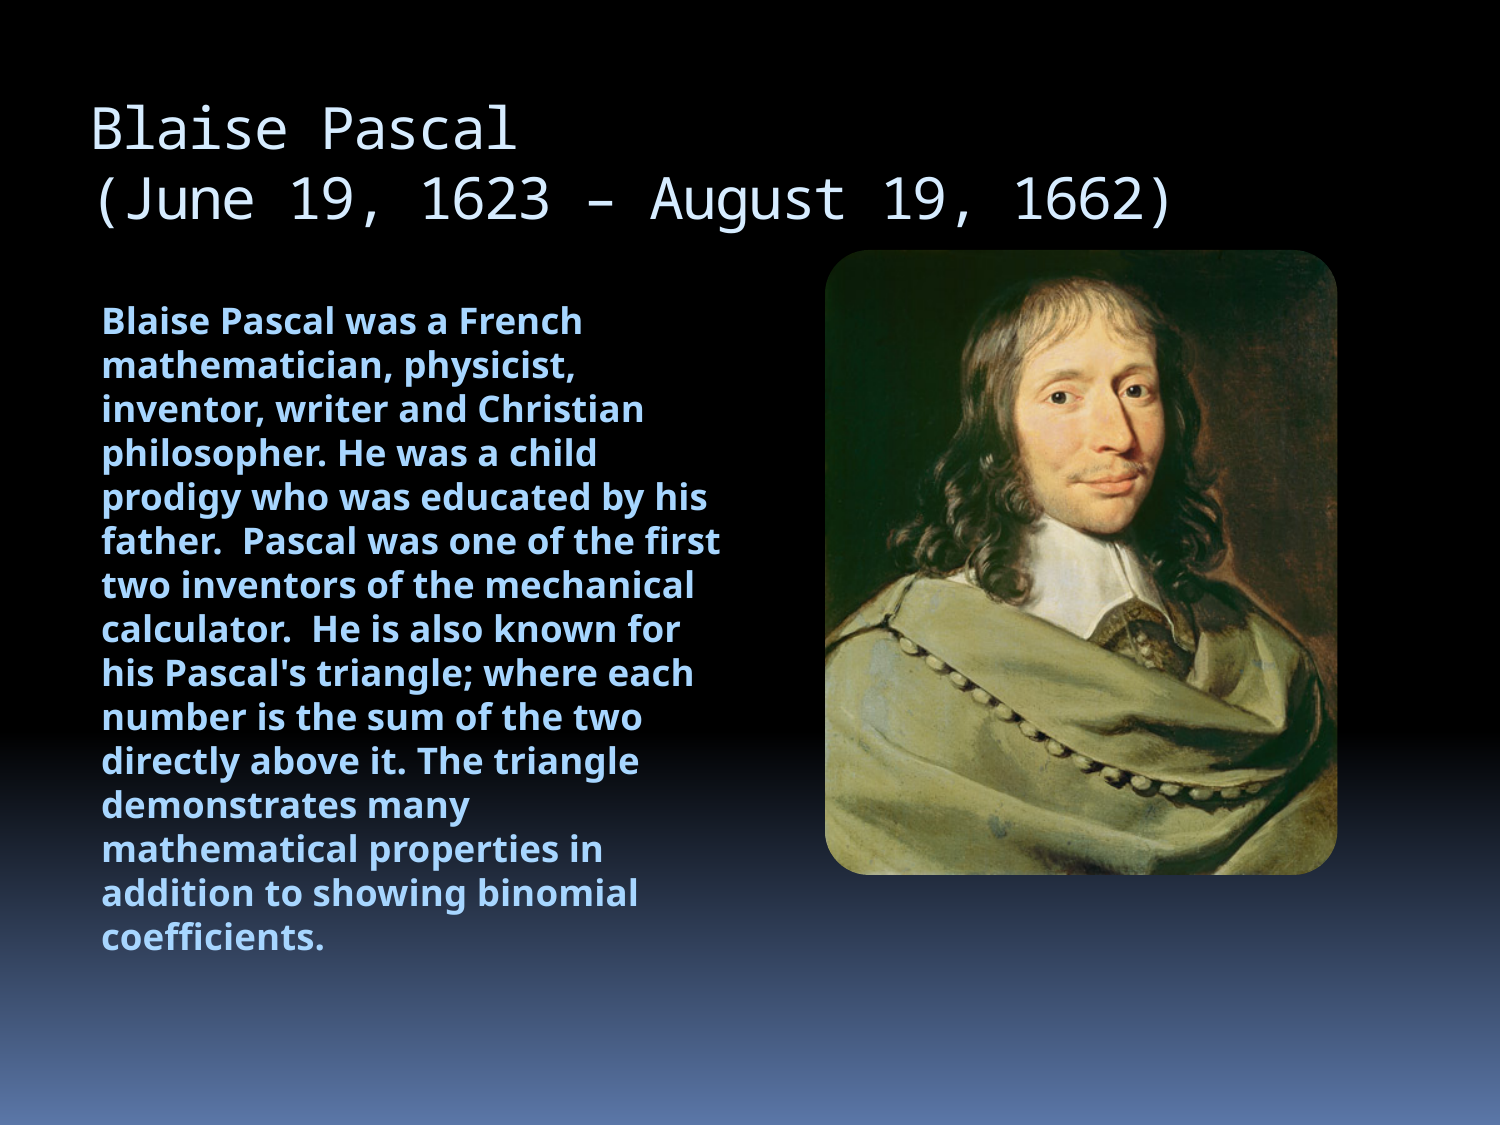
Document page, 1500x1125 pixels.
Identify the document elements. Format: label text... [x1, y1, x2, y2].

list Blaise Pascal was a French mathematician, physicist, inventor, writer and Christian philosopher. He was a child prodigy who was educated by his father. Pascal was one of the first two inventors of the mechanical calculator. He is also known for his Pascal's triangle; where each number is the sum of the two directly above it. The triangle demonstrates many mathematical properties in addition to showing binomial coefficients. [76, 290, 739, 1033]
title Blaise Pascal (June 19, 1623 – August 19, 1662) [75, 83, 1425, 234]
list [824, 249, 1338, 876]
